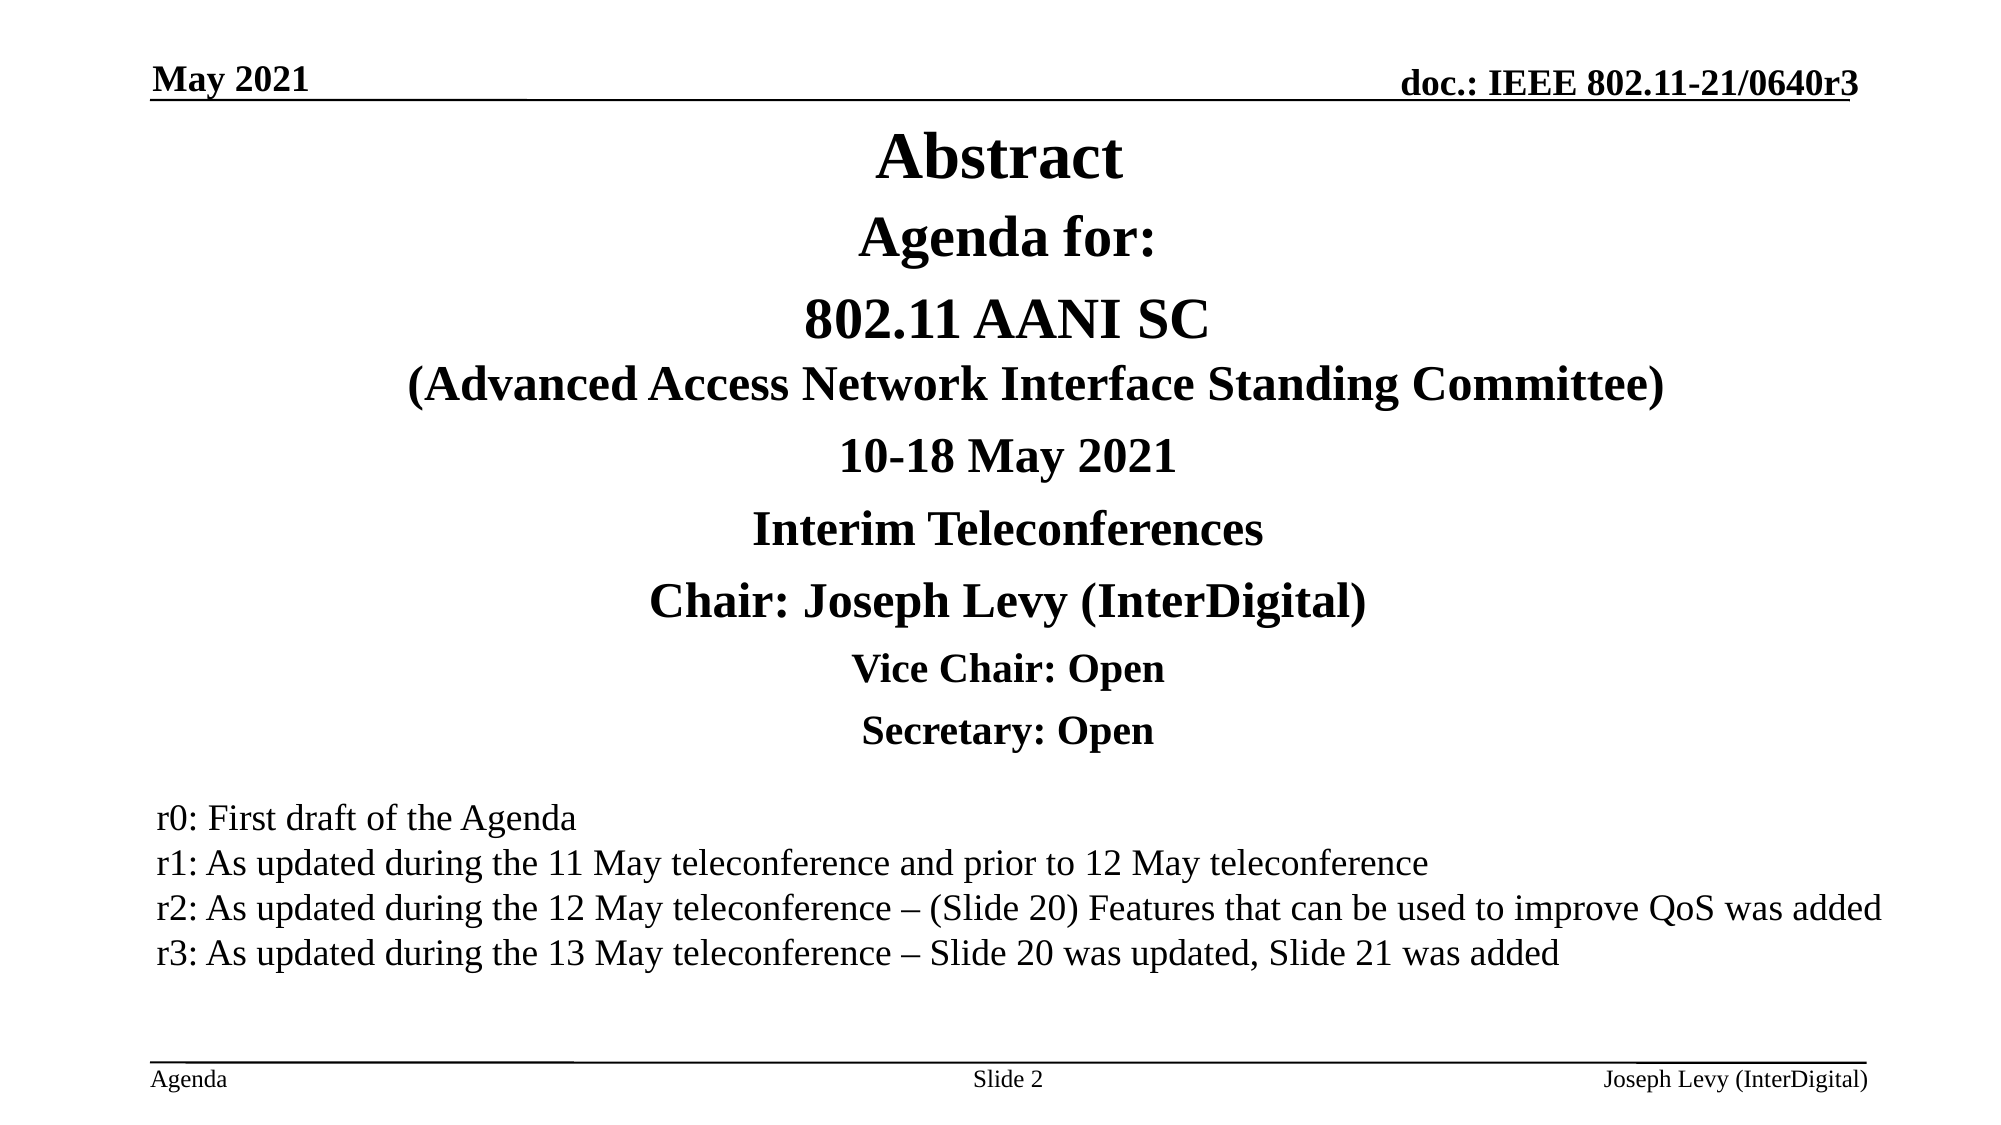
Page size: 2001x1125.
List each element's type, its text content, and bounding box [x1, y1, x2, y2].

title Abstract [149, 112, 1850, 190]
text_box r0: First draft of the Agenda r1: As updated during the 11 May teleconference and prior to 12 May teleconference r2: As updated during the 12 May teleconference – (Slide 20) Features that can be used to improve QoS was added r3: As updated during the 13 May teleconference – Slide 20 was updated, Slide 21 was added [141, 785, 1913, 980]
list Agenda for: 802.11 AANI SC (Advanced Access Network Interface Standing Committee) 10-18 May 2021 Interim Teleconferences Chair: Joseph Levy (InterDigital) Vice Chair: Open Secretary: Open [133, 190, 1884, 761]
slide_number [152, 54, 563, 100]
footer Joseph Levy (InterDigital) [1171, 1061, 1869, 1093]
slide_number Slide 2 [950, 1061, 1067, 1123]
